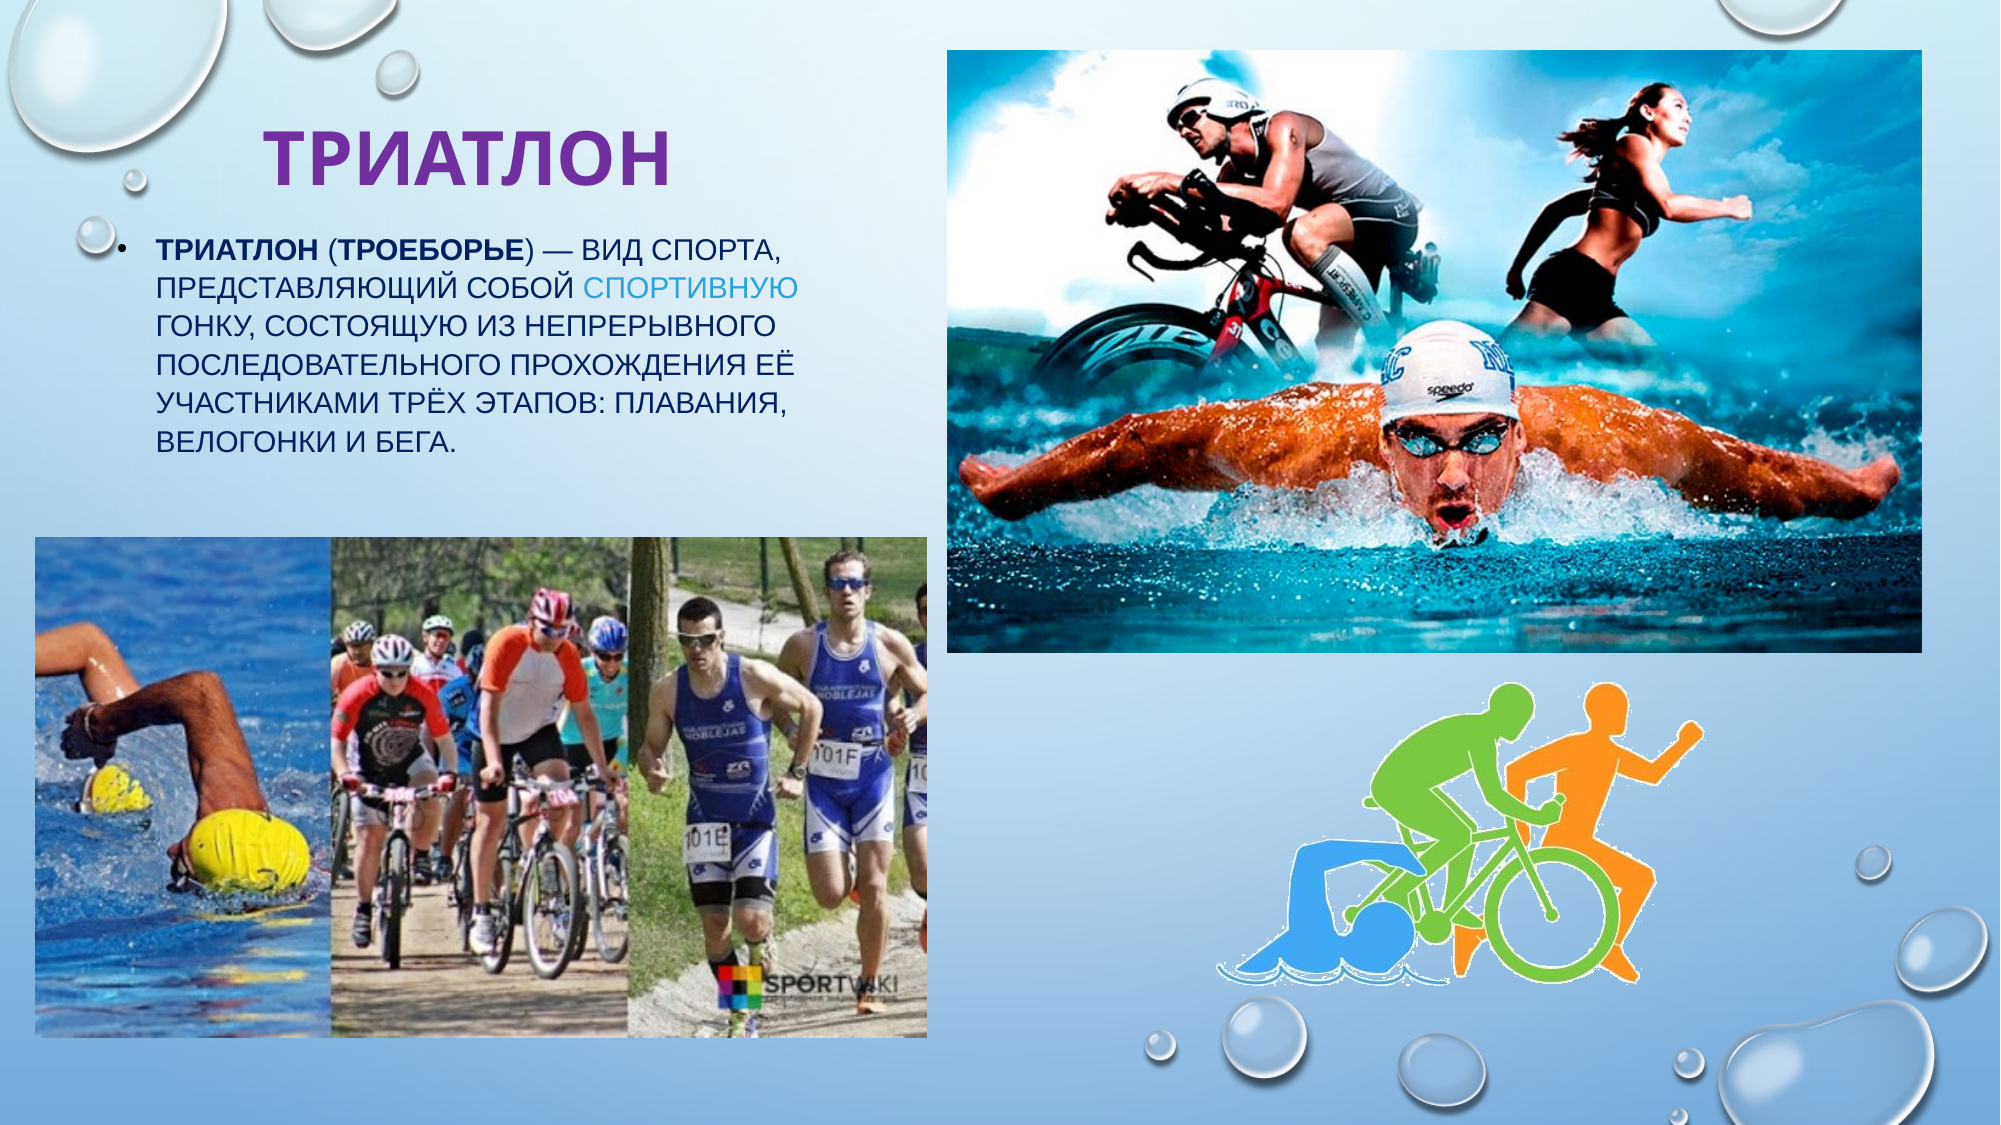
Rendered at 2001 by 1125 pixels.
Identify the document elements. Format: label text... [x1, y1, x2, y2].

picture [0, 0, 2000, 1125]
title Триатлон [149, 101, 788, 220]
list Триатлон (троеборье) — вид спорта, представляющий собой спортивную гонку, состоящую из непрерывного последовательного прохождения её участниками трёх этапов: плавания, велогонки и бега. [101, 220, 819, 536]
